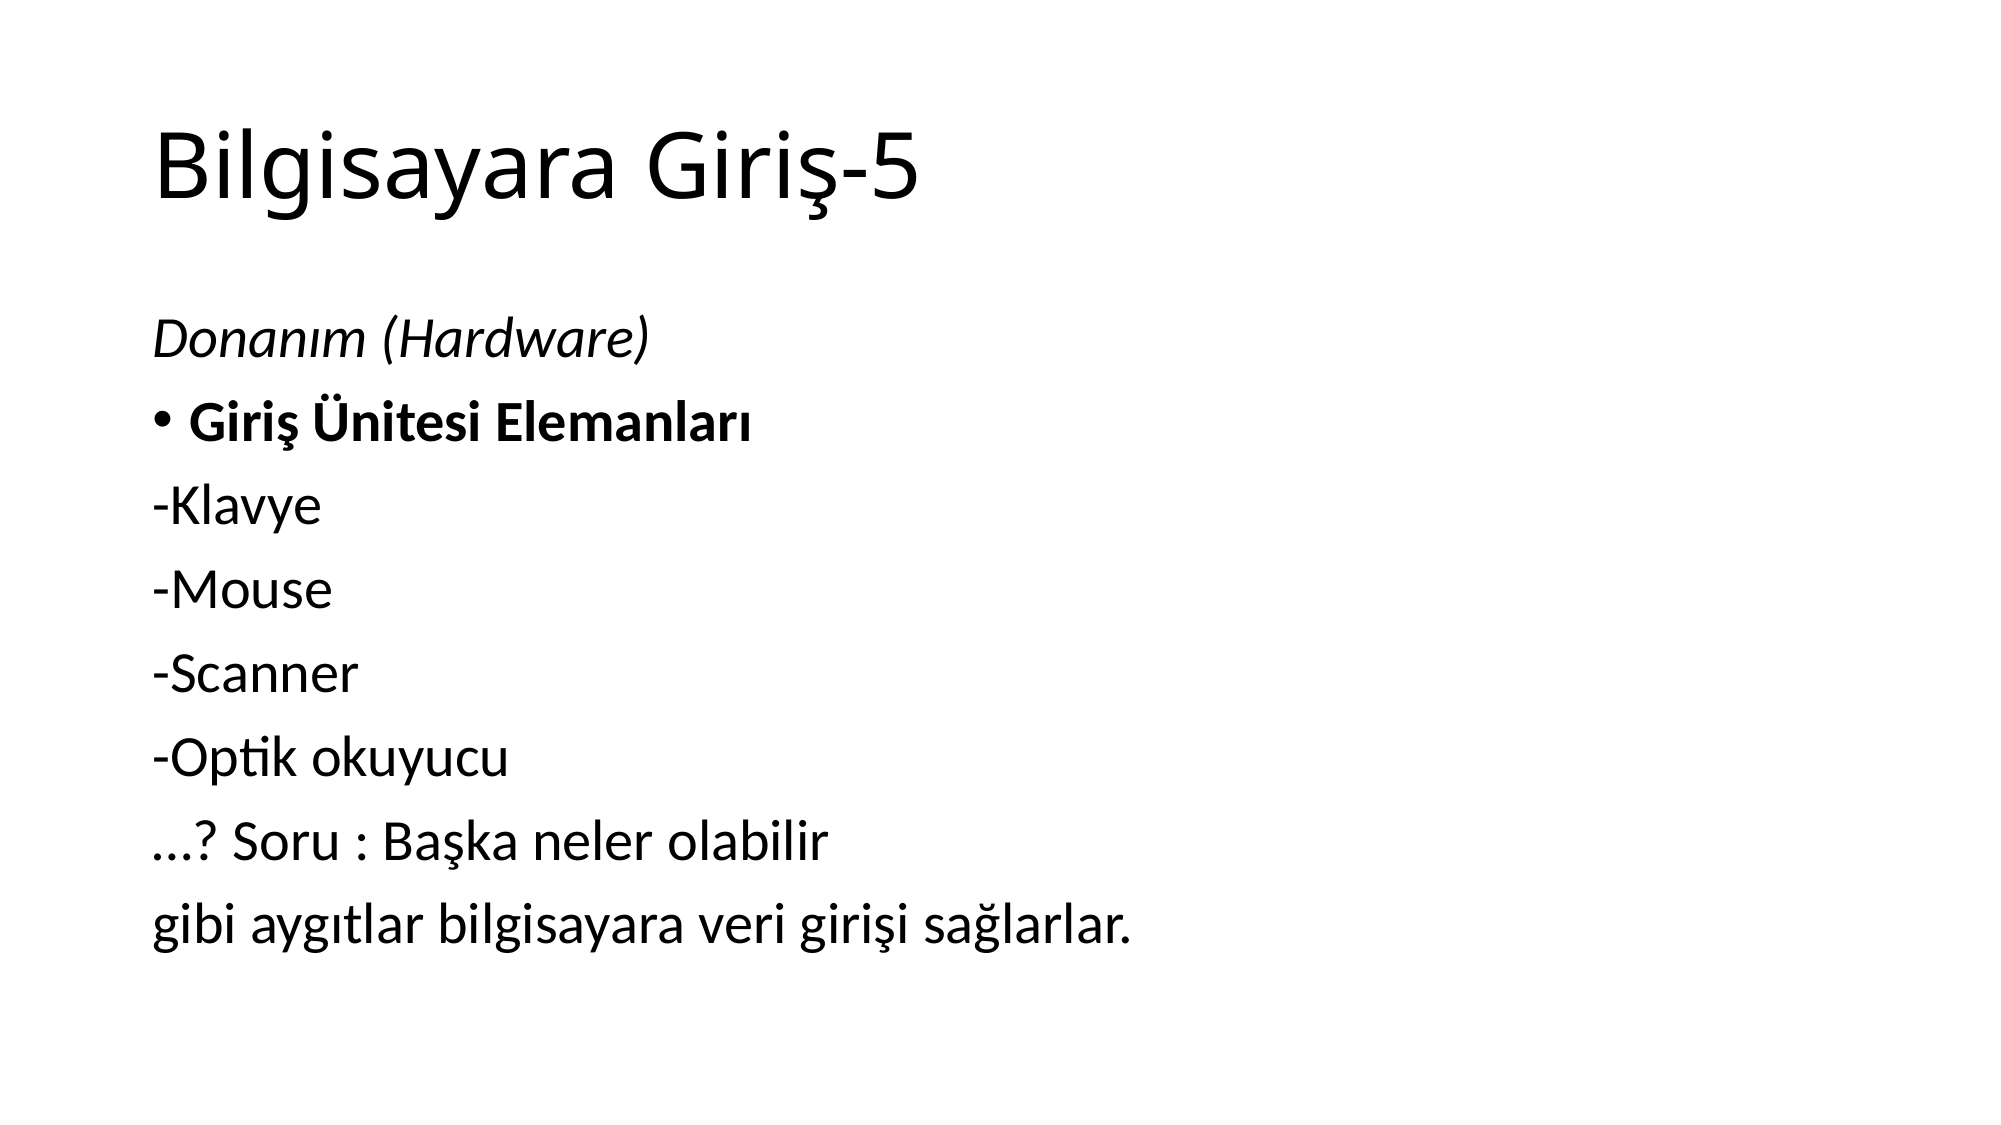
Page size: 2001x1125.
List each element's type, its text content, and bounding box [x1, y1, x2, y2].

title Bilgisayara Giriş-5 [137, 59, 1863, 278]
list Donanım (Hardware) Giriş Ünitesi Elemanları -Klavye -Mouse -Scanner -Optik okuyucu …? Soru : Başka neler olabilir gibi aygıtlar bilgisayara veri girişi sağlarlar. [137, 299, 1863, 1014]
